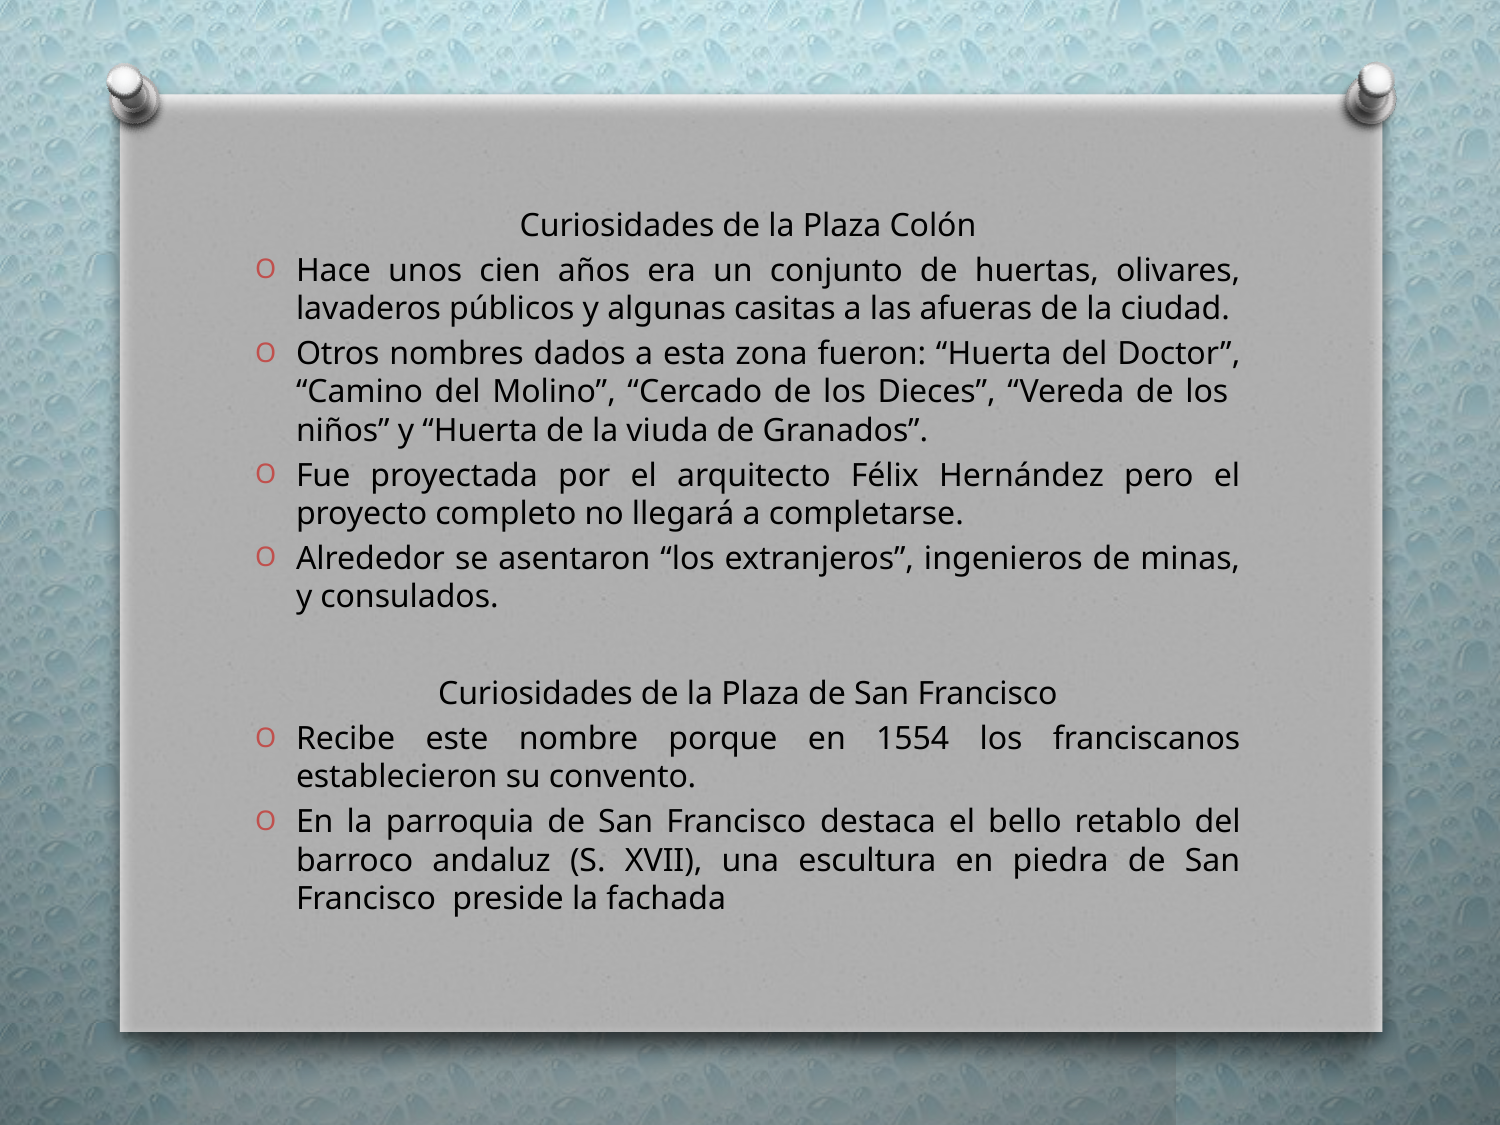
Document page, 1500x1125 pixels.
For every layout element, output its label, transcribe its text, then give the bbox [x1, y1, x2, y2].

list Curiosidades de la Plaza Colón Hace unos cien años era un conjunto de huertas, olivares, lavaderos públicos y algunas casitas a las afueras de la ciudad. Otros nombres dados a esta zona fueron: “Huerta del Doctor”, “Camino del Molino”, “Cercado de los Dieces”, “Vereda de los niños” y “Huerta de la viuda de Granados”. Fue proyectada por el arquitecto Félix Hernández pero el proyecto completo no llegará a completarse. Alrededor se asentaron “los extranjeros”, ingenieros de minas, y consulados. Curiosidades de la Plaza de San Francisco Recibe este nombre porque en 1554 los franciscanos establecieron su convento. En la parroquia de San Francisco destaca el bello retablo del barroco andaluz (S. XVII), una escultura en piedra de San Francisco preside la fachada [240, 197, 1257, 939]
picture [1317, 35, 1439, 156]
picture [75, 29, 198, 153]
